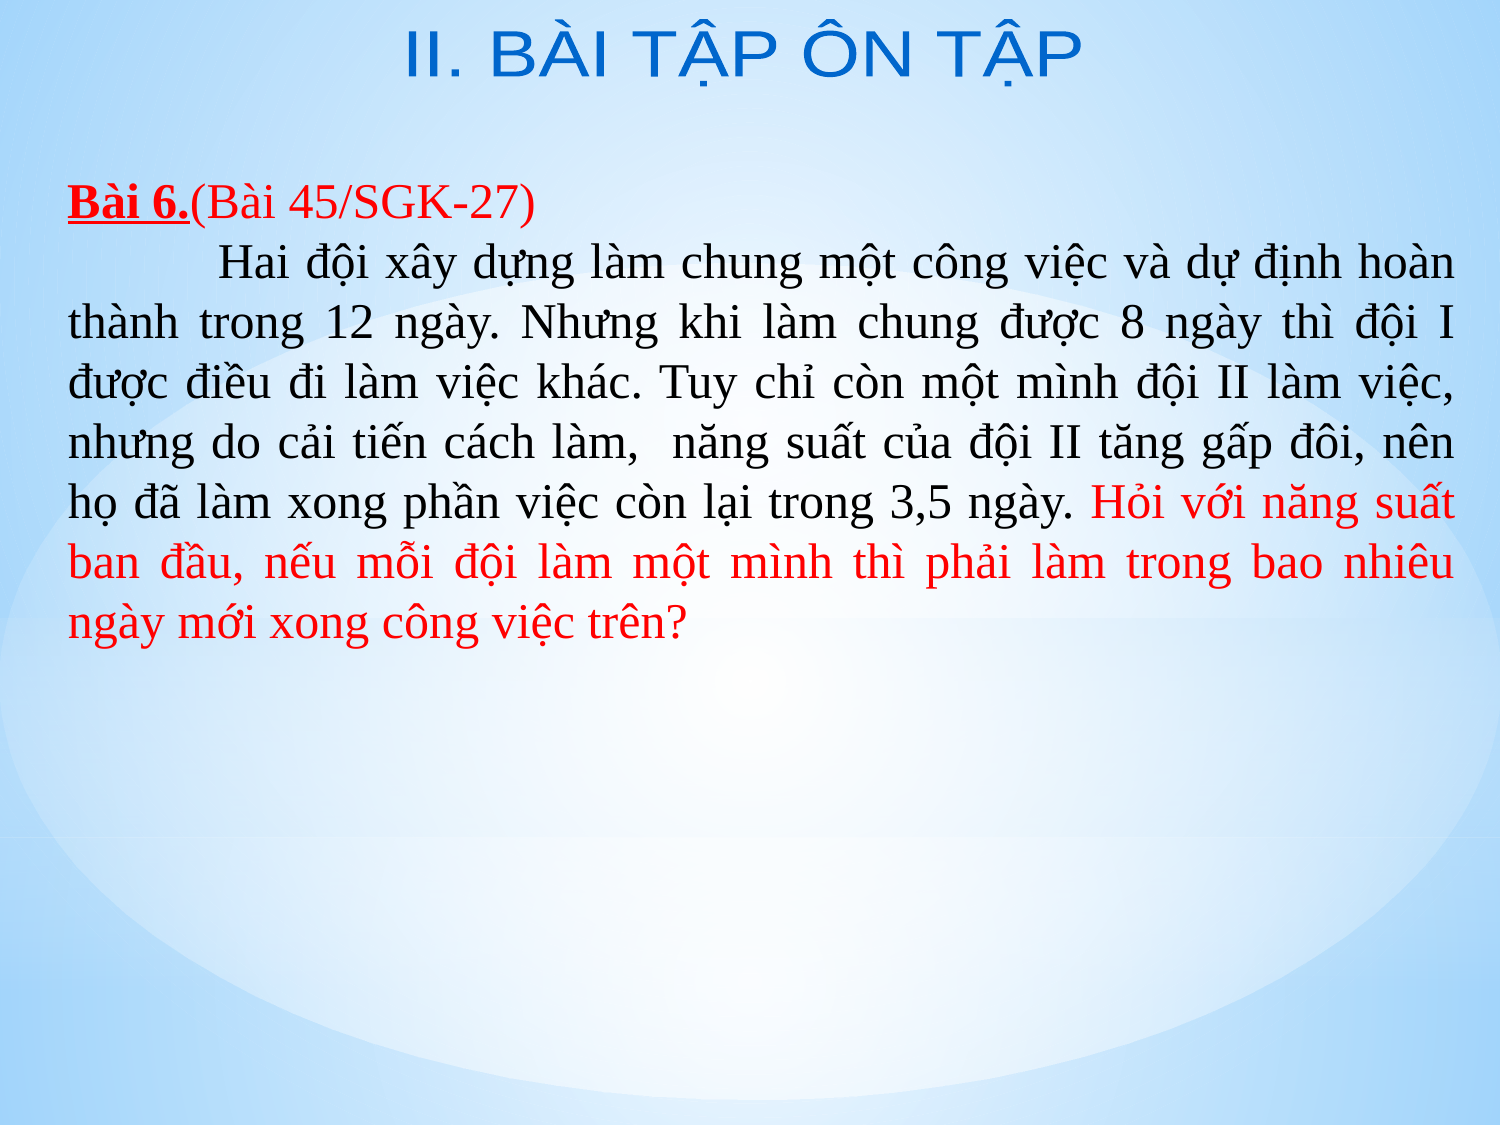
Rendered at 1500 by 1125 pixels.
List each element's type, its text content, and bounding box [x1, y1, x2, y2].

text_box Bài 6.(Bài 45/SGK-27) Hai đội xây dựng làm chung một công việc và dự định hoàn thành trong 12 ngày. Nhưng khi làm chung được 8 ngày thì đội I được điều đi làm việc khác. Tuy chỉ còn một mình đội II làm việc, nhưng do cải tiến cách làm, năng suất của đội II tăng gấp đôi, nên họ đã làm xong phần việc còn lại trong 3,5 ngày. Hỏi với năng suất ban đầu, nếu mỗi đội làm một mình thì phải làm trong bao nhiêu ngày mới xong công việc trên? [53, 160, 1471, 656]
